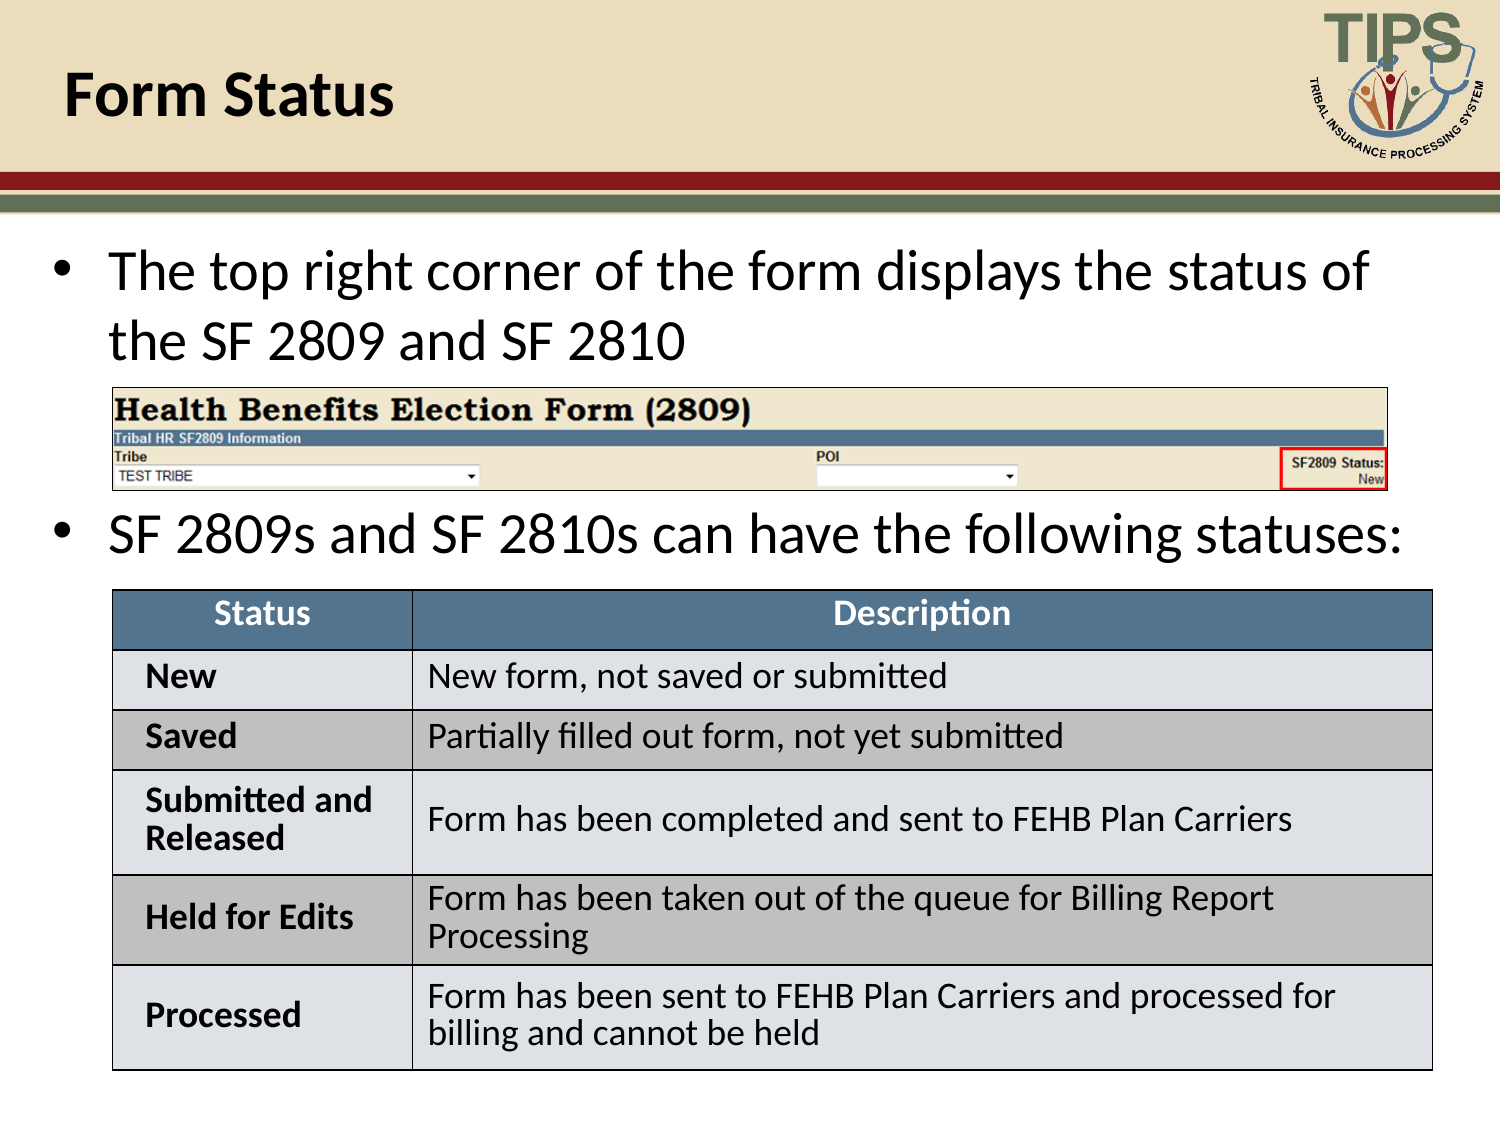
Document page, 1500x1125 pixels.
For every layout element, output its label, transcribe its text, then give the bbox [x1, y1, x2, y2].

table_cell New [113, 651, 412, 709]
table_header Description [413, 591, 1432, 649]
picture [112, 387, 1388, 491]
table_cell Form has been taken out of the queue for Billing Report Processing [413, 876, 1432, 964]
table_cell Held for Edits [113, 876, 412, 964]
picture [1305, 12, 1488, 163]
table_cell New form, not saved or submitted [413, 651, 1432, 709]
table_cell Partially filled out form, not yet submitted [413, 711, 1432, 769]
table_cell Submitted and Released [113, 771, 412, 874]
table_header Status [113, 591, 412, 649]
title Form Status [49, 0, 1280, 180]
table_cell Processed [113, 966, 412, 1069]
list The top right corner of the form displays the status of the SF 2809 and SF 2810 SF 2809s and SF 2810s can have the following statuses: [37, 224, 1463, 1031]
table_cell Form has been completed and sent to FEHB Plan Carriers [413, 771, 1432, 874]
table_cell Form has been sent to FEHB Plan Carriers and processed for billing and cannot be held [413, 966, 1432, 1069]
table_cell Saved [113, 711, 412, 769]
